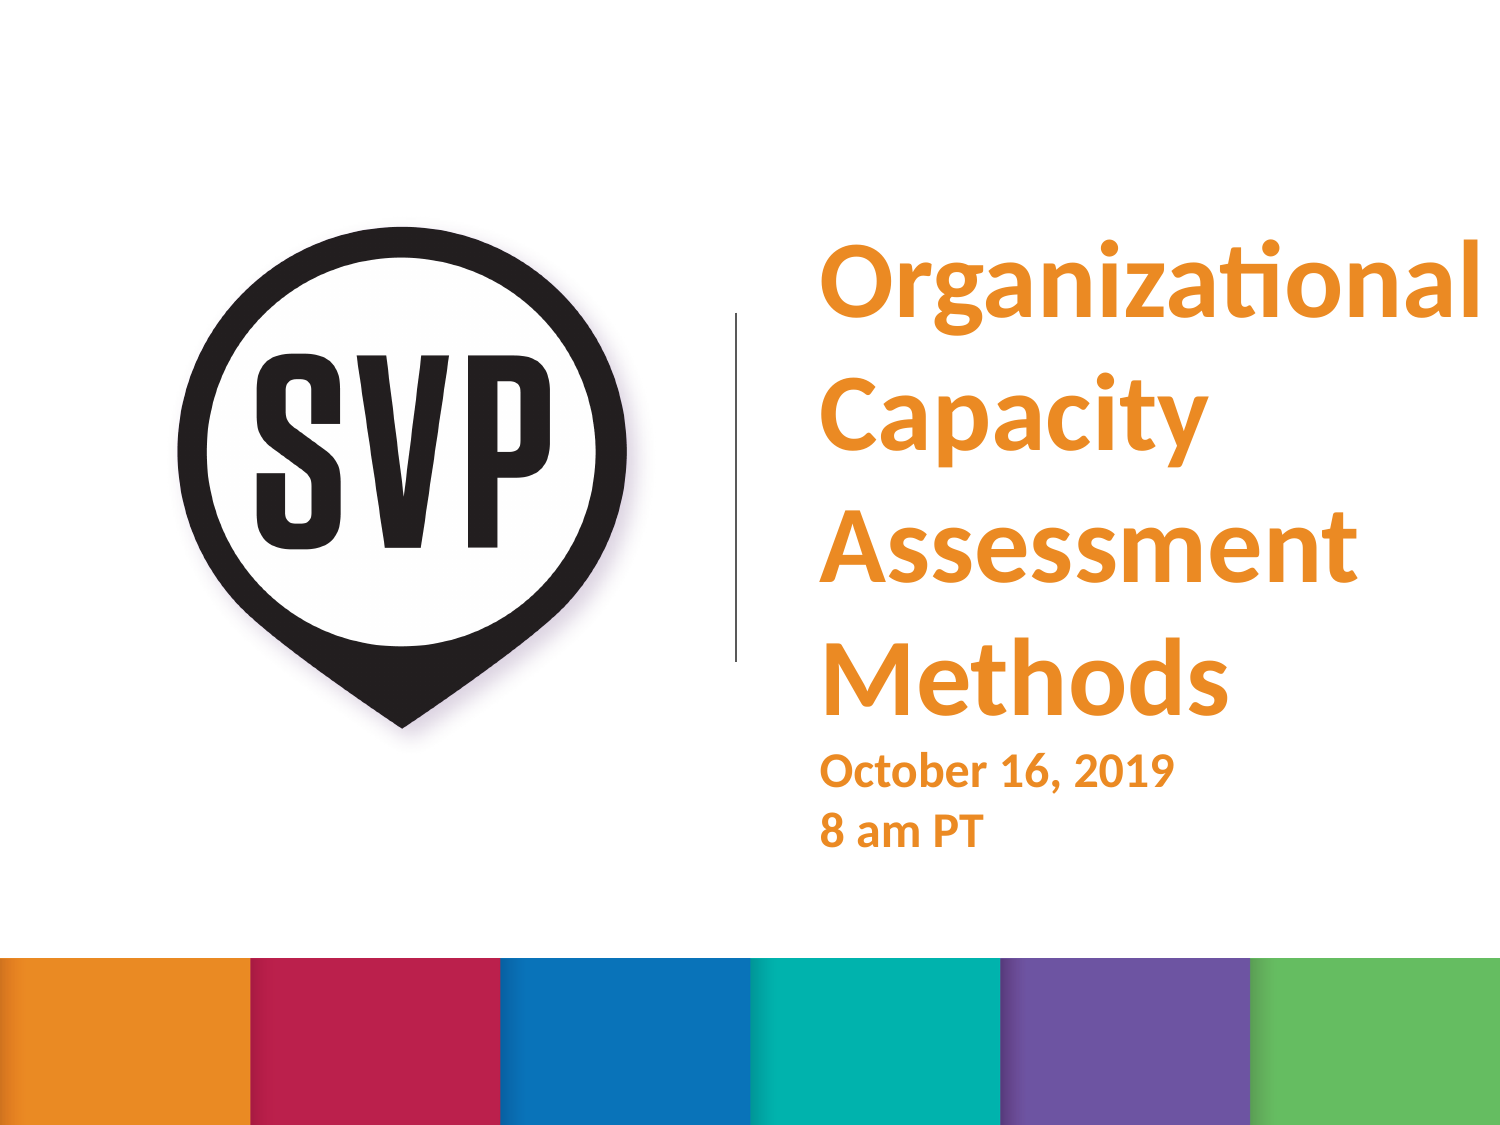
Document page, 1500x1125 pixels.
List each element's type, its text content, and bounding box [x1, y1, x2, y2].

picture [158, 207, 665, 768]
text_box Organizational Capacity Assessment Methods October 16, 2019 8 am PT [804, 199, 1500, 865]
picture [0, 958, 1500, 1125]
